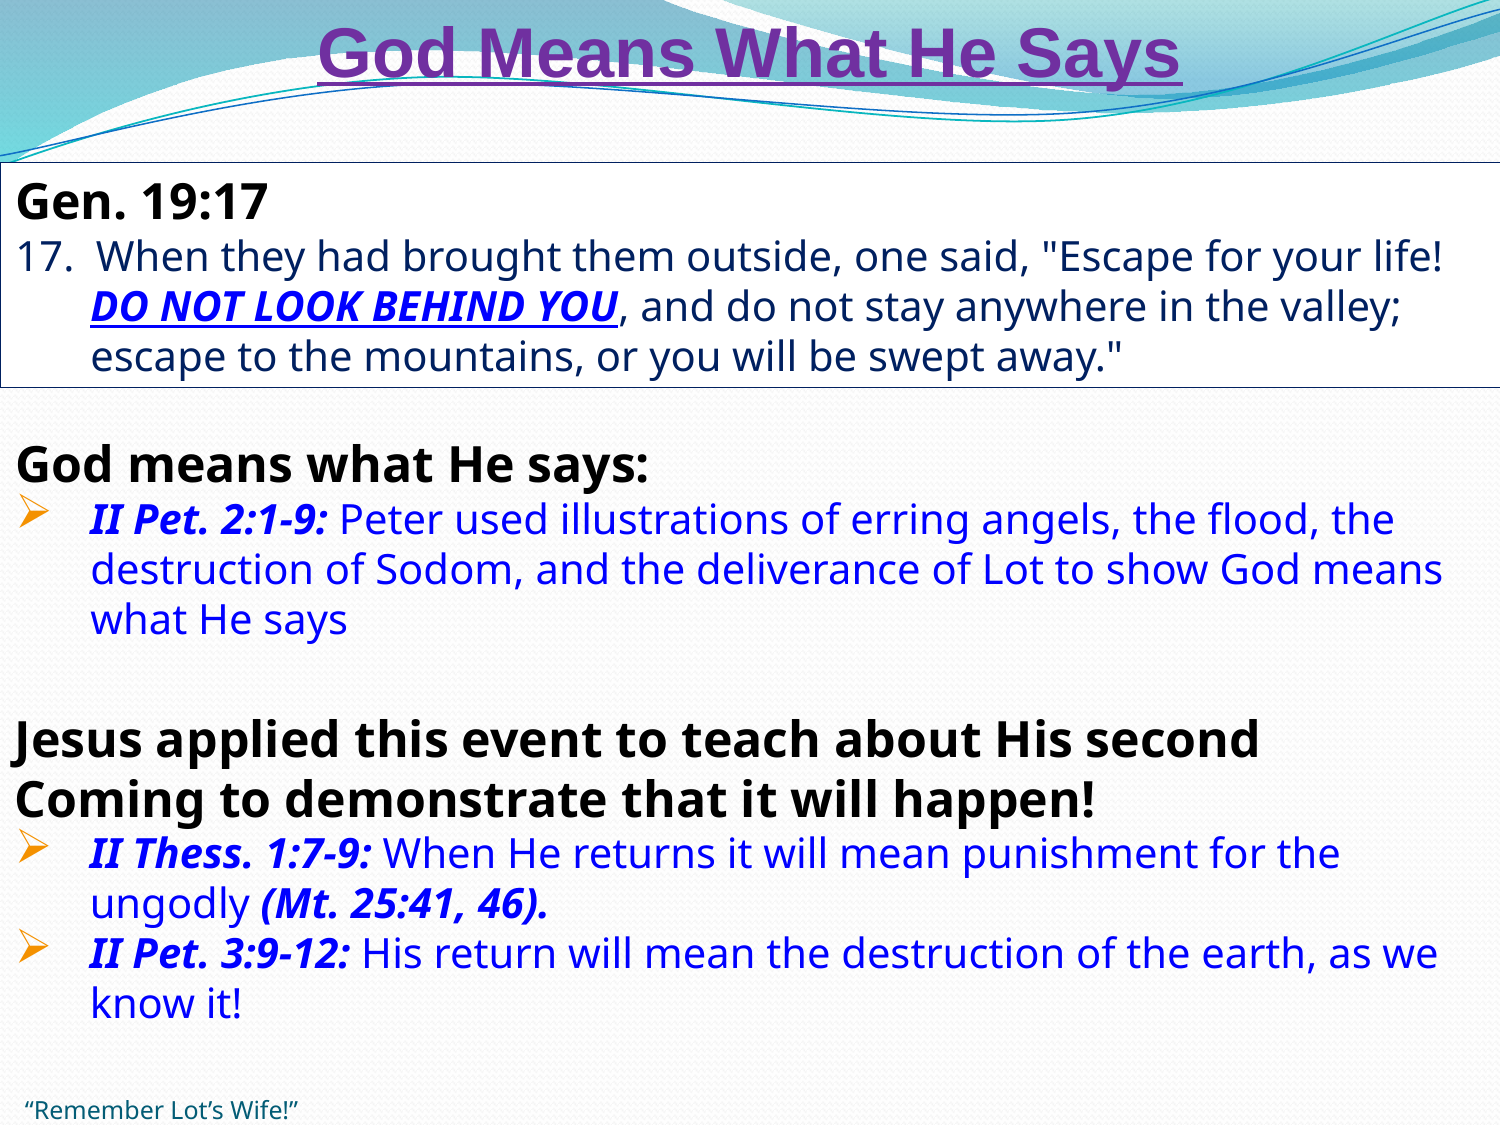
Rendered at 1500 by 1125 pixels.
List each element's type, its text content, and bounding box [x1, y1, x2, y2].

text_box Gen. 19:17 17. When they had brought them outside, one said, "Escape for your life! Do not look behind you, and do not stay anywhere in the valley; escape to the mountains, or you will be swept away." [0, 162, 1500, 388]
title God Means What He Says [0, 0, 1500, 92]
text_box God means what He says: II Pet. 2:1-9: Peter used illustrations of erring angels, the flood, the destruction of Sodom, and the deliverance of Lot to show God means what He says [0, 425, 1500, 650]
footer “Remember Lot’s Wife!” [24, 1074, 988, 1125]
text_box Jesus applied this event to teach about His second Coming to demonstrate that it will happen! II Thess. 1:7-9: When He returns it will mean punishment for the ungodly (Mt. 25:41, 46). II Pet. 3:9-12: His return will mean the destruction of the earth, as we know it! [0, 699, 1500, 1035]
